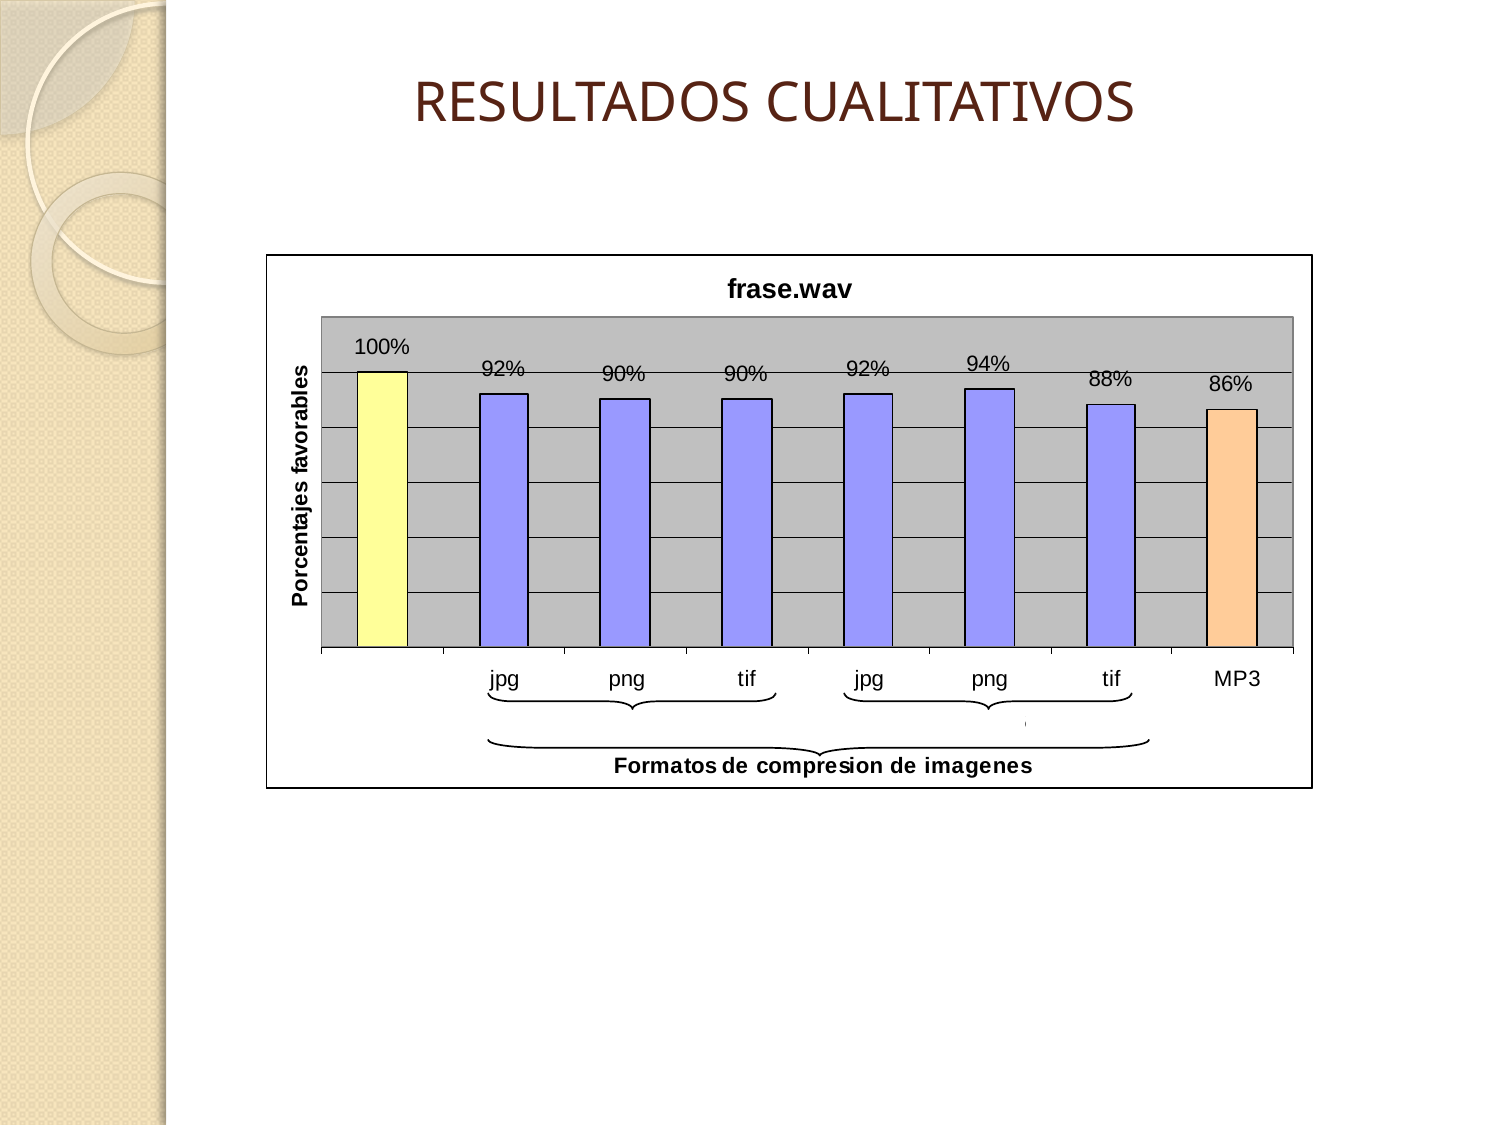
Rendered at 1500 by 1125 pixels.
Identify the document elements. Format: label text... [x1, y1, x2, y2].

title RESULTADOS CUALITATIVOS [398, 58, 1196, 141]
picture [257, 245, 1323, 798]
